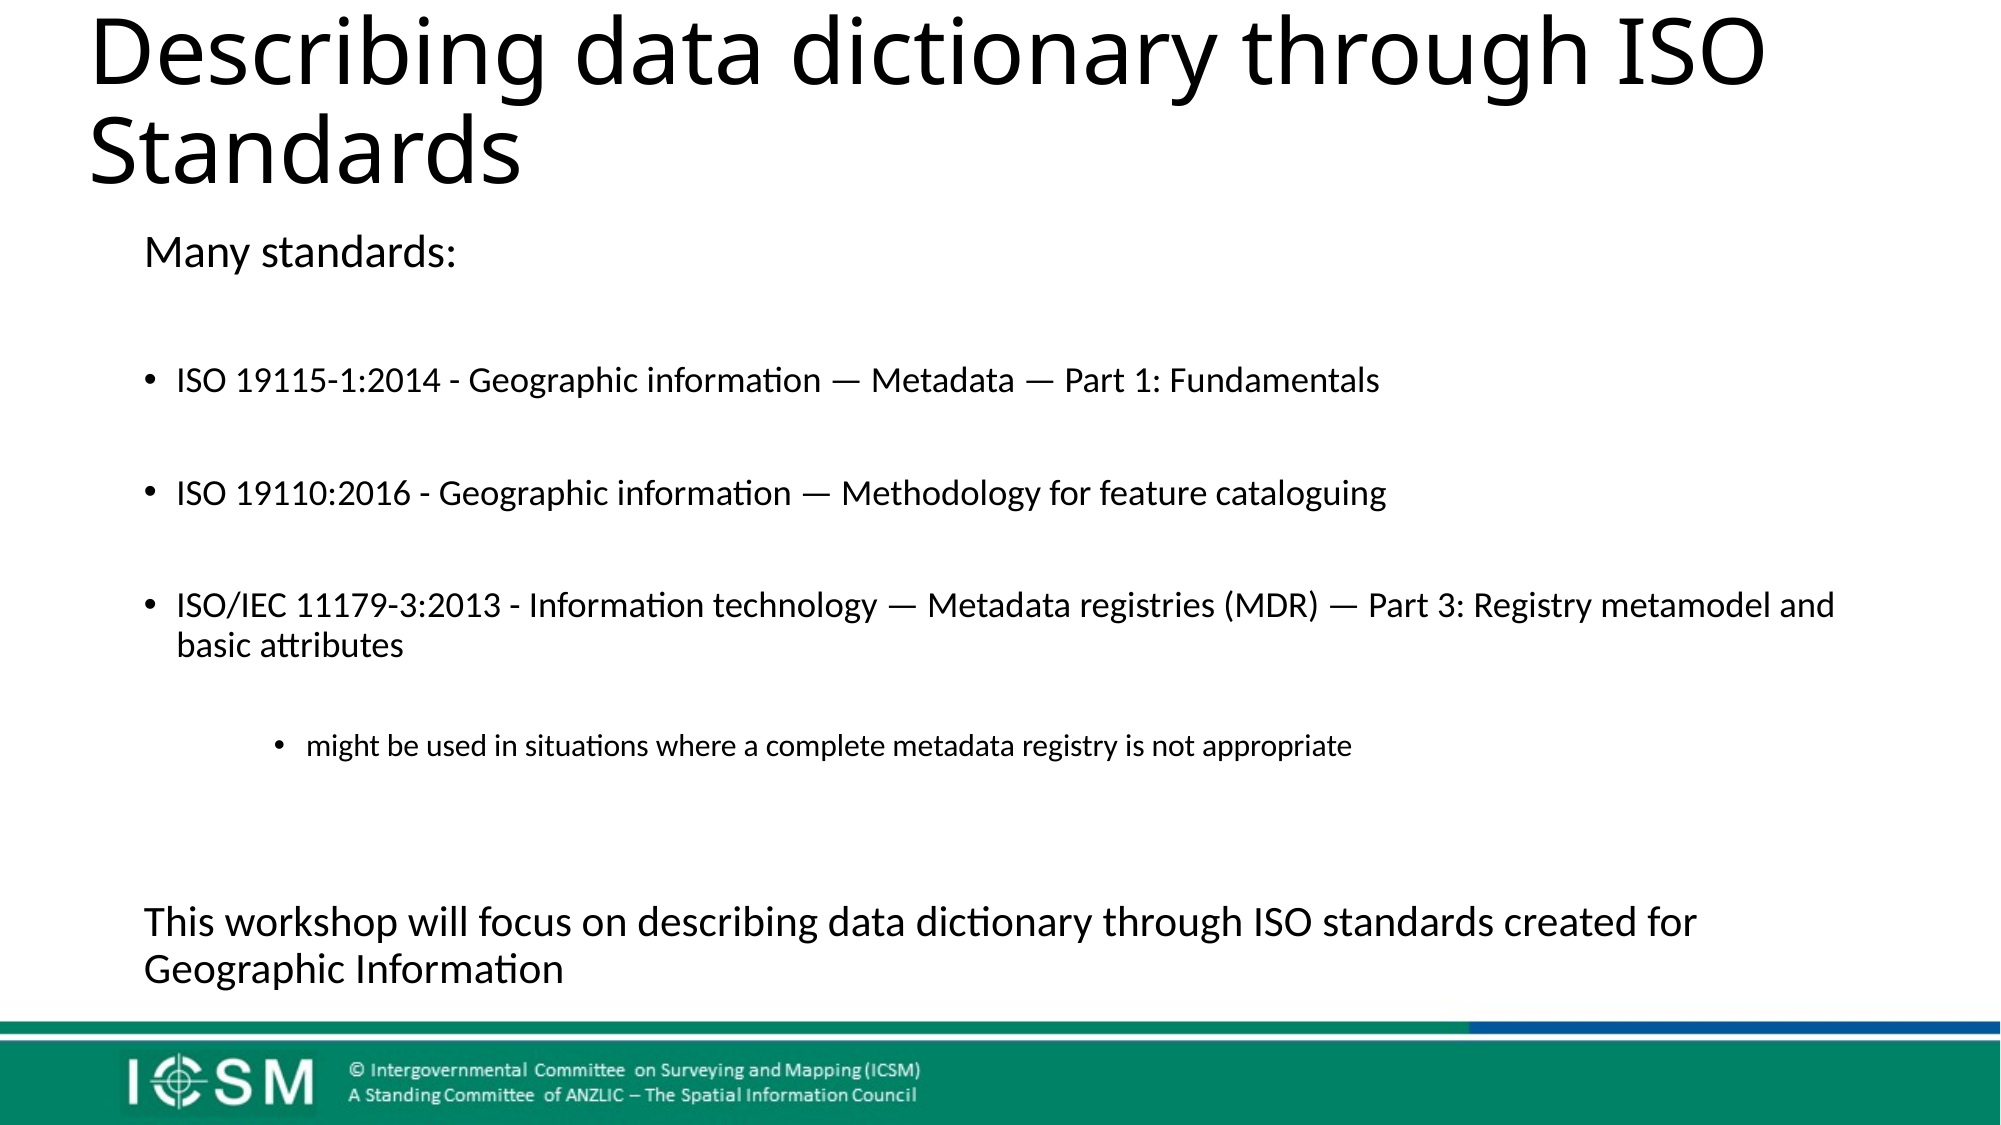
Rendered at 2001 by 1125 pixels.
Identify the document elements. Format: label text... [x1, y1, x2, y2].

title Describing data dictionary through ISO Standards [73, 33, 1910, 176]
list Many standards: ISO 19115-1:2014 - Geographic information — Metadata — Part 1: Fundamentals ISO 19110:2016 - Geographic information — Methodology for feature cataloguing ISO/IEC 11179-3:2013 - Information technology — Metadata registries (MDR) — Part 3: Registry metamodel and basic attributes might be used in situations where a complete metadata registry is not appropriate This workshop will focus on describing data dictionary through ISO standards created for Geographic Information [129, 220, 1854, 1001]
picture [0, 0, 2001, 1125]
